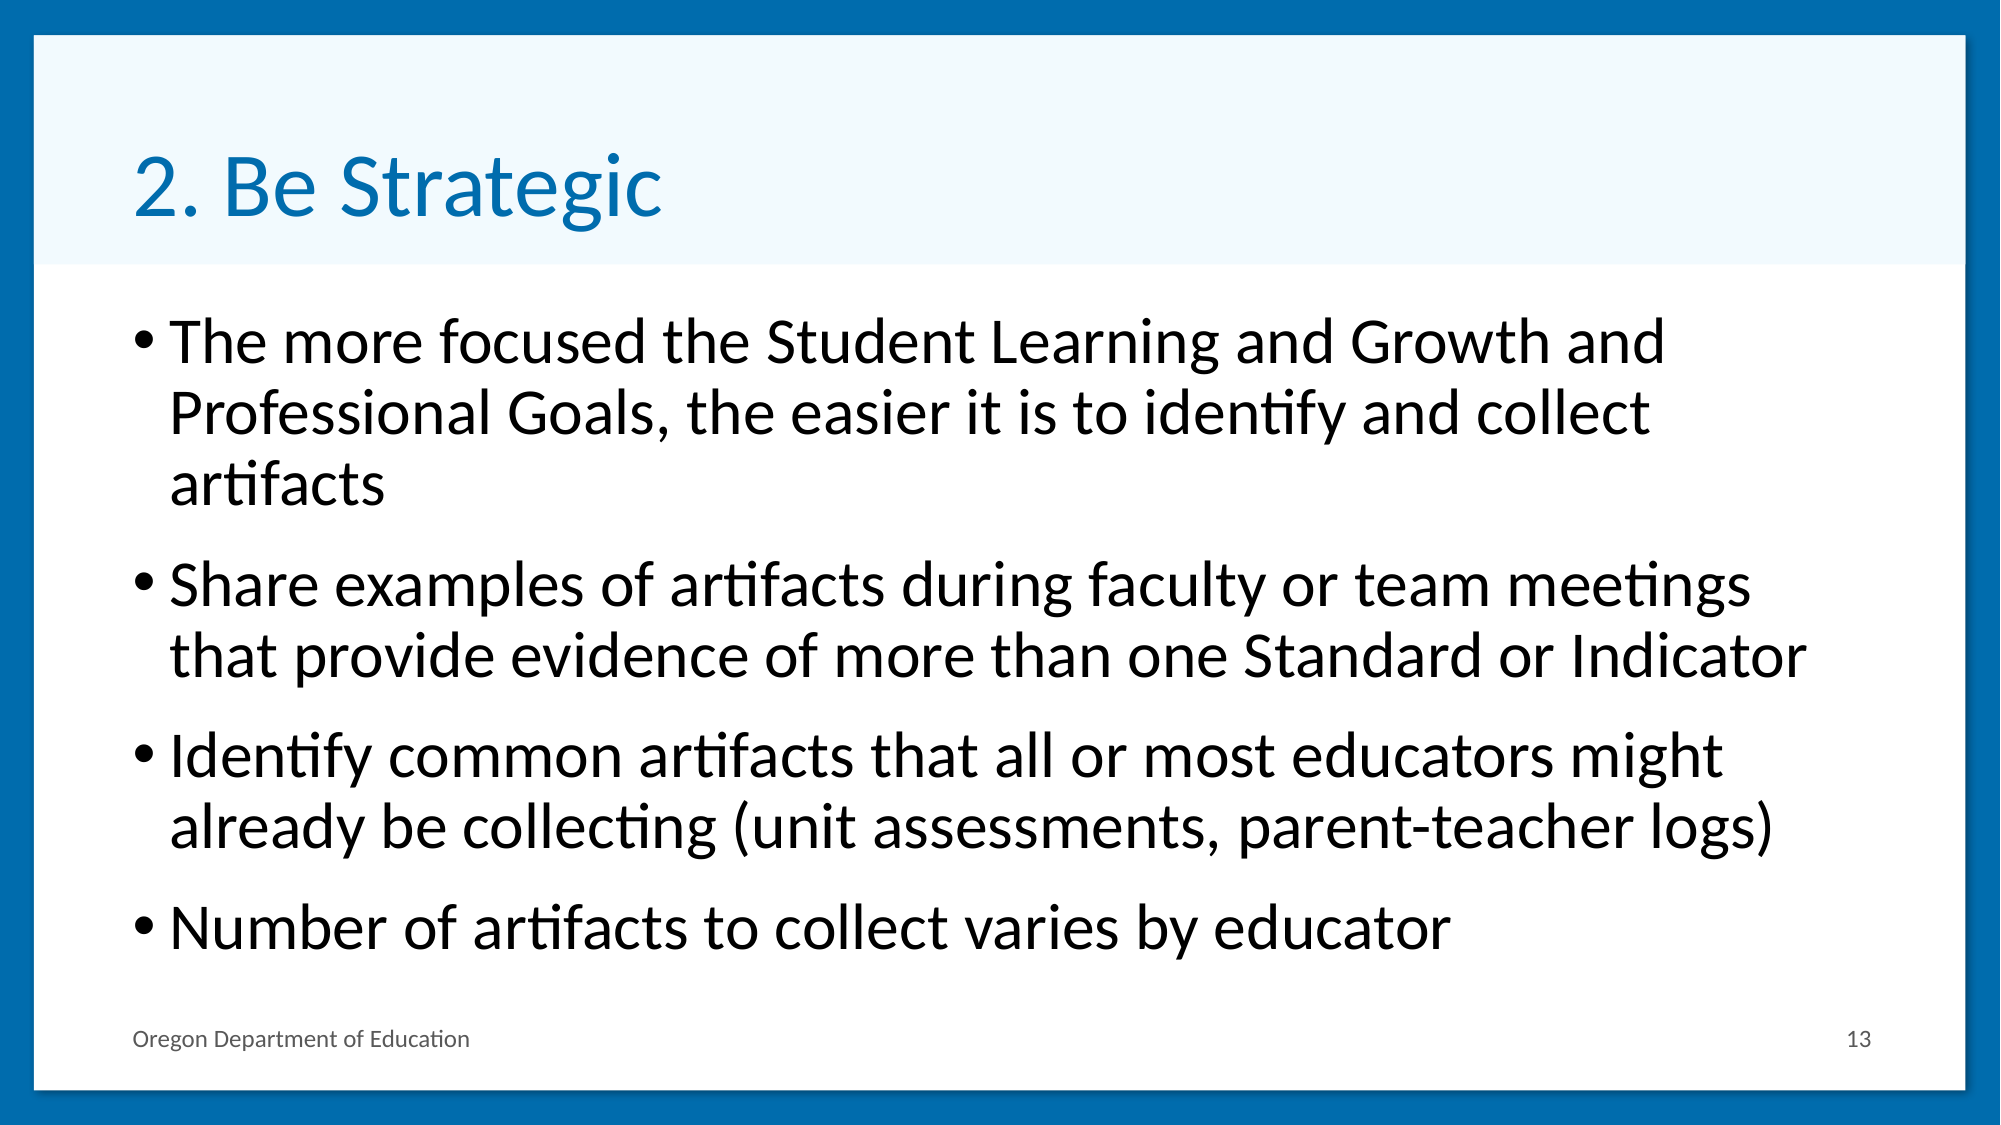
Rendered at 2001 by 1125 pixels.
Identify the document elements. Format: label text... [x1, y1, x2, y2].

list The more focused the Student Learning and Growth and Professional Goals, the easier it is to identify and collect artifacts Share examples of artifacts during faculty or team meetings that provide evidence of more than one Standard or Indicator Identify common artifacts that all or most educators might already be collecting (unit assessments, parent-teacher logs) Number of artifacts to collect varies by educator [117, 299, 1887, 974]
slide_number 13 [1412, 1007, 1887, 1068]
title 2. Be Strategic [117, 75, 1887, 244]
footer Oregon Department of Education [117, 1007, 588, 1068]
